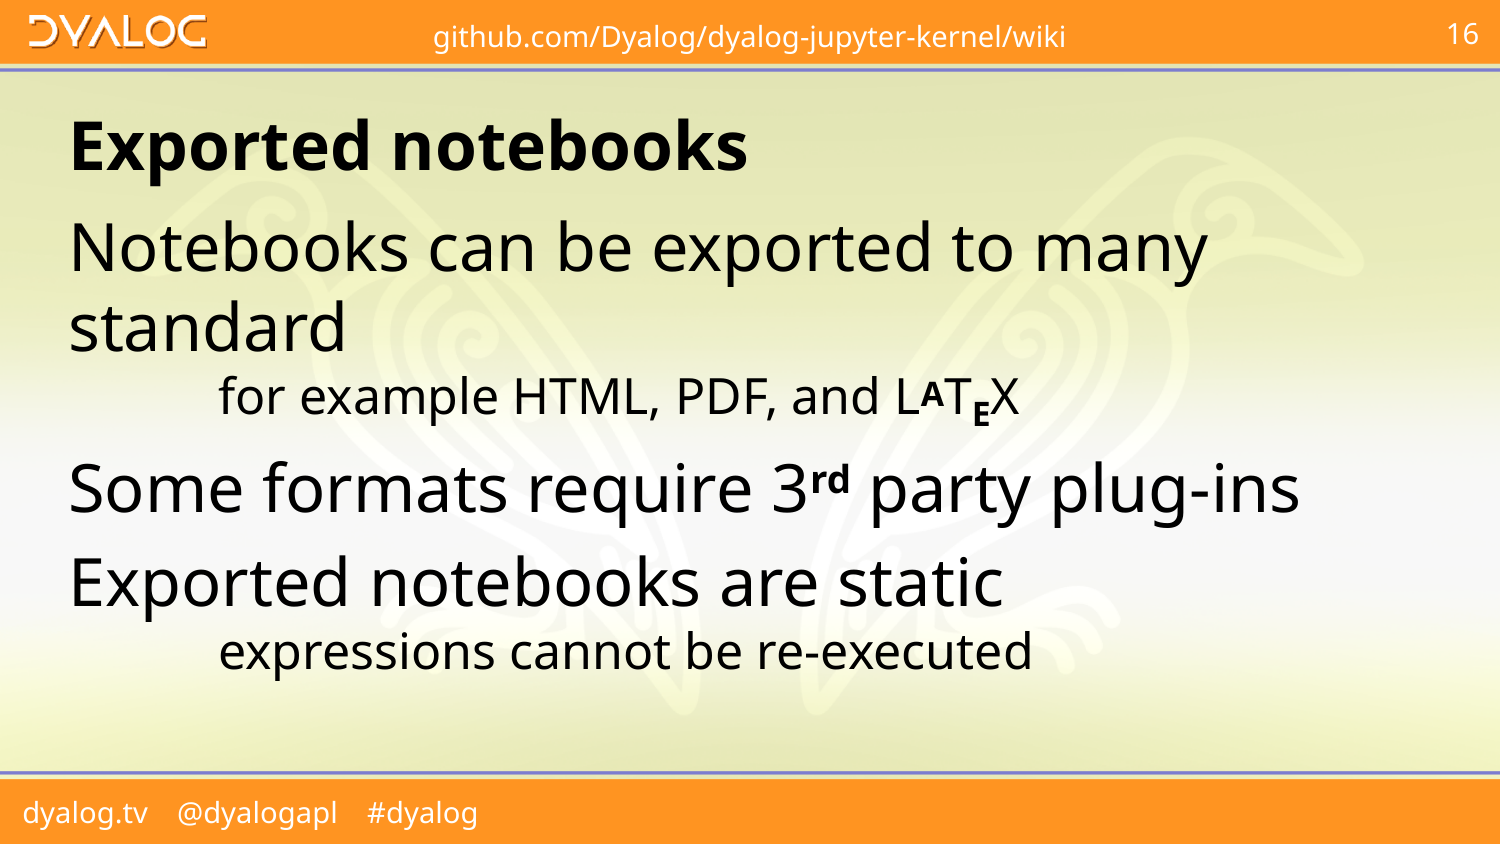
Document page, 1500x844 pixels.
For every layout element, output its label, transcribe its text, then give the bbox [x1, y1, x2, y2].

list Notebooks can be exported to many standard for example HTML, PDF, and LATEX Some formats require 3rd party plug-ins Exported notebooks are static expressions cannot be re-executed [53, 196, 1425, 754]
picture [0, 0, 1500, 844]
title Exported notebooks [53, 94, 1425, 192]
